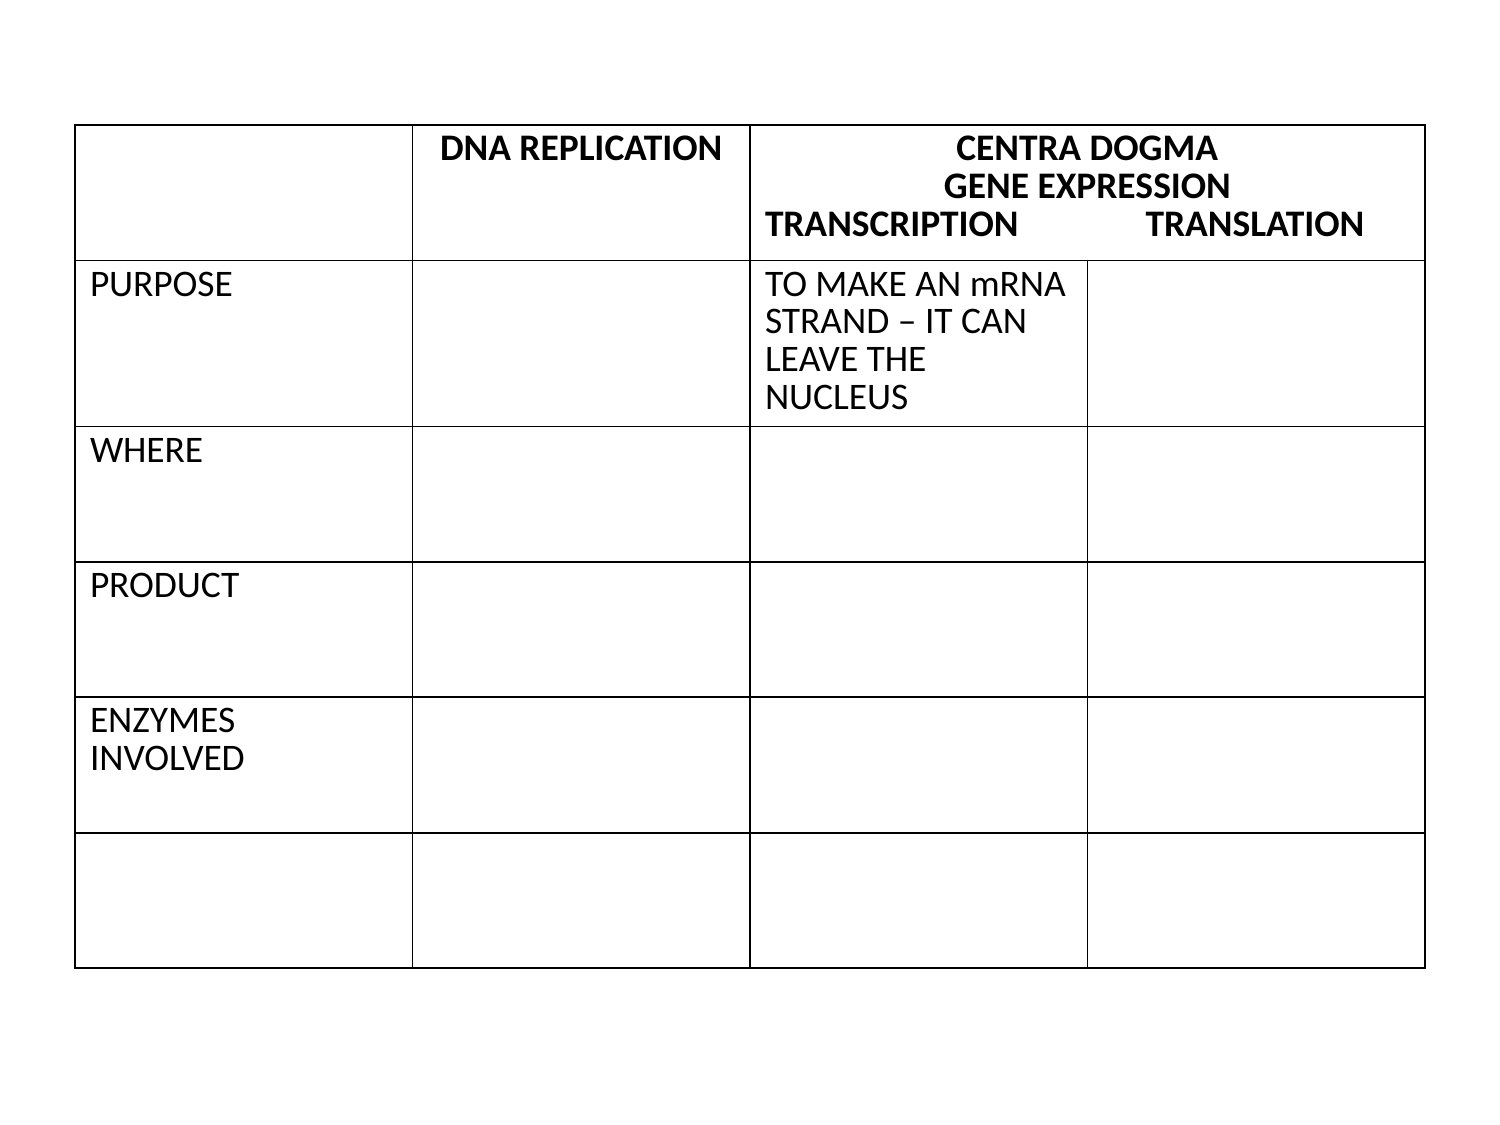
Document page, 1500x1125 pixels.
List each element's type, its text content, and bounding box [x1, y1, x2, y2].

table_cell TO MAKE AN mRNA STRAND – IT CAN LEAVE THE NUCLEUS [751, 261, 1087, 426]
table_header CENTRA DOGMA GENE EXPRESSION TRANSCRIPTION TRANSLATION [751, 126, 1424, 260]
table_header [76, 126, 412, 260]
table_cell [413, 261, 749, 426]
table_cell [1088, 427, 1424, 561]
table_cell [751, 834, 1087, 967]
table_cell [1088, 698, 1424, 832]
table_cell [1088, 563, 1424, 696]
table_cell [751, 563, 1087, 696]
table_cell WHERE [76, 427, 412, 561]
table_cell [413, 698, 749, 832]
table_cell [1088, 261, 1424, 426]
table_cell PURPOSE [76, 261, 412, 426]
table_cell [413, 834, 749, 967]
table_header DNA REPLICATION [413, 126, 749, 260]
table_cell ENZYMES INVOLVED [76, 698, 412, 832]
table_cell [413, 563, 749, 696]
table_cell [751, 698, 1087, 832]
table_cell [76, 834, 412, 967]
table_cell [1088, 834, 1424, 967]
table_cell [751, 427, 1087, 561]
table_cell [413, 427, 749, 561]
table_cell PRODUCT [76, 563, 412, 696]
